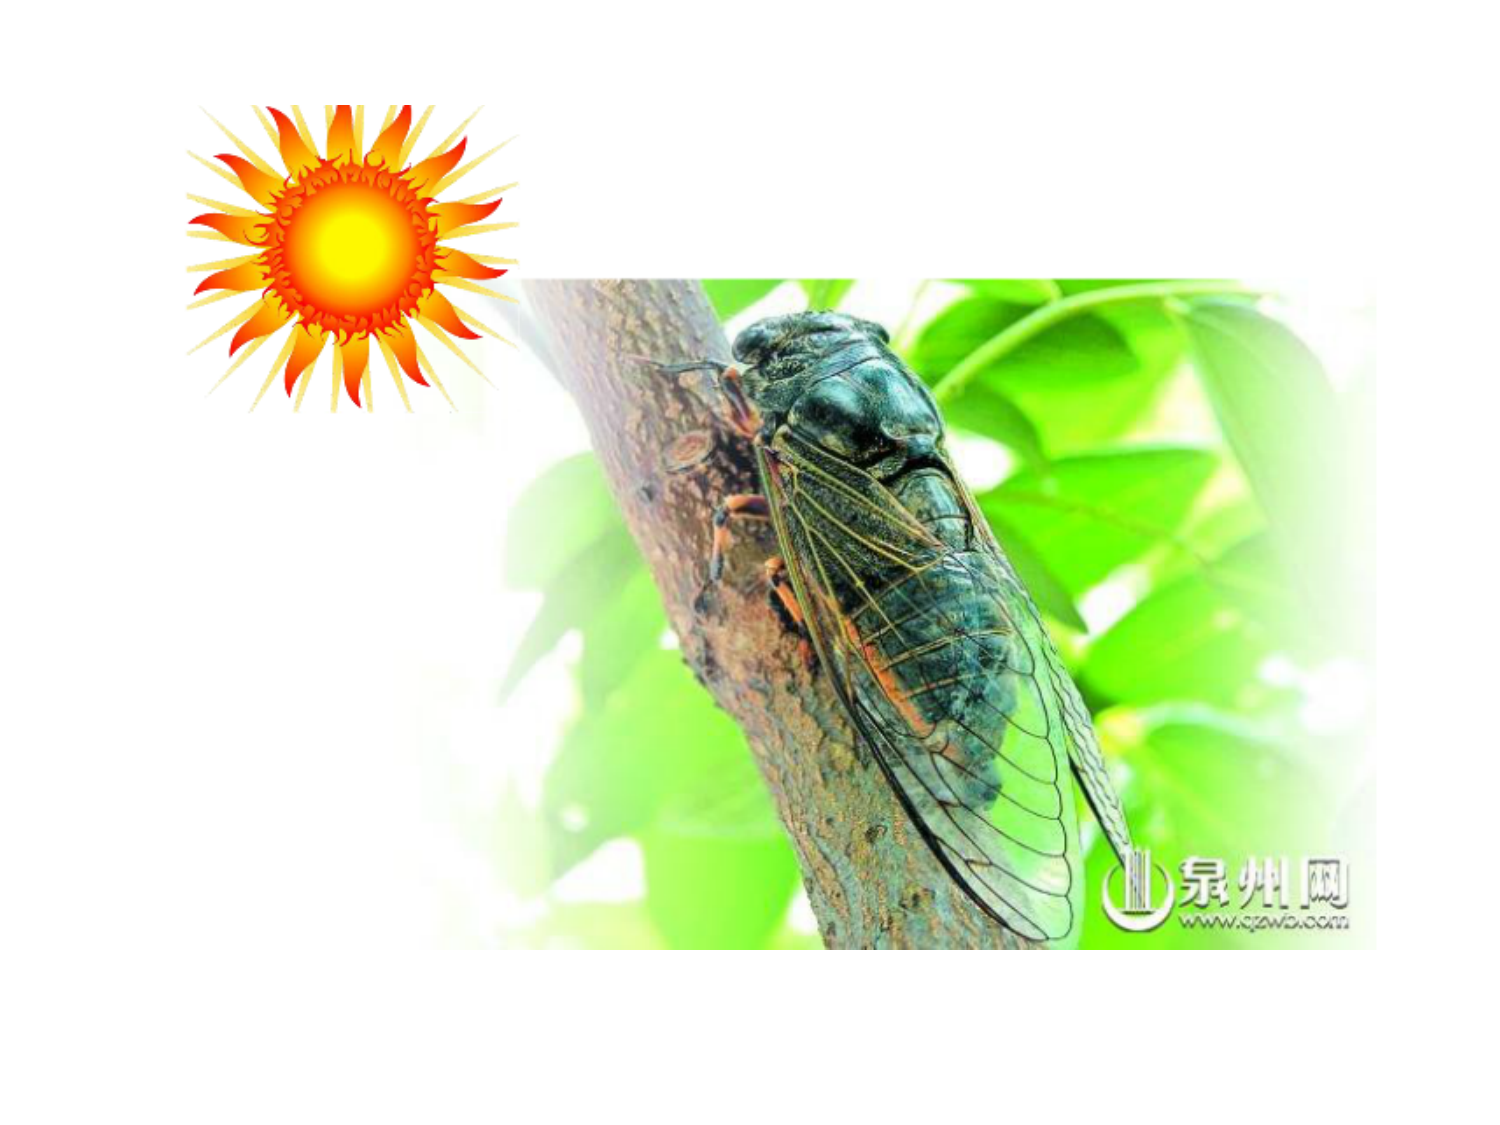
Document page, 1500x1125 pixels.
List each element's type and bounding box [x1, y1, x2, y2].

picture [105, 105, 1424, 950]
